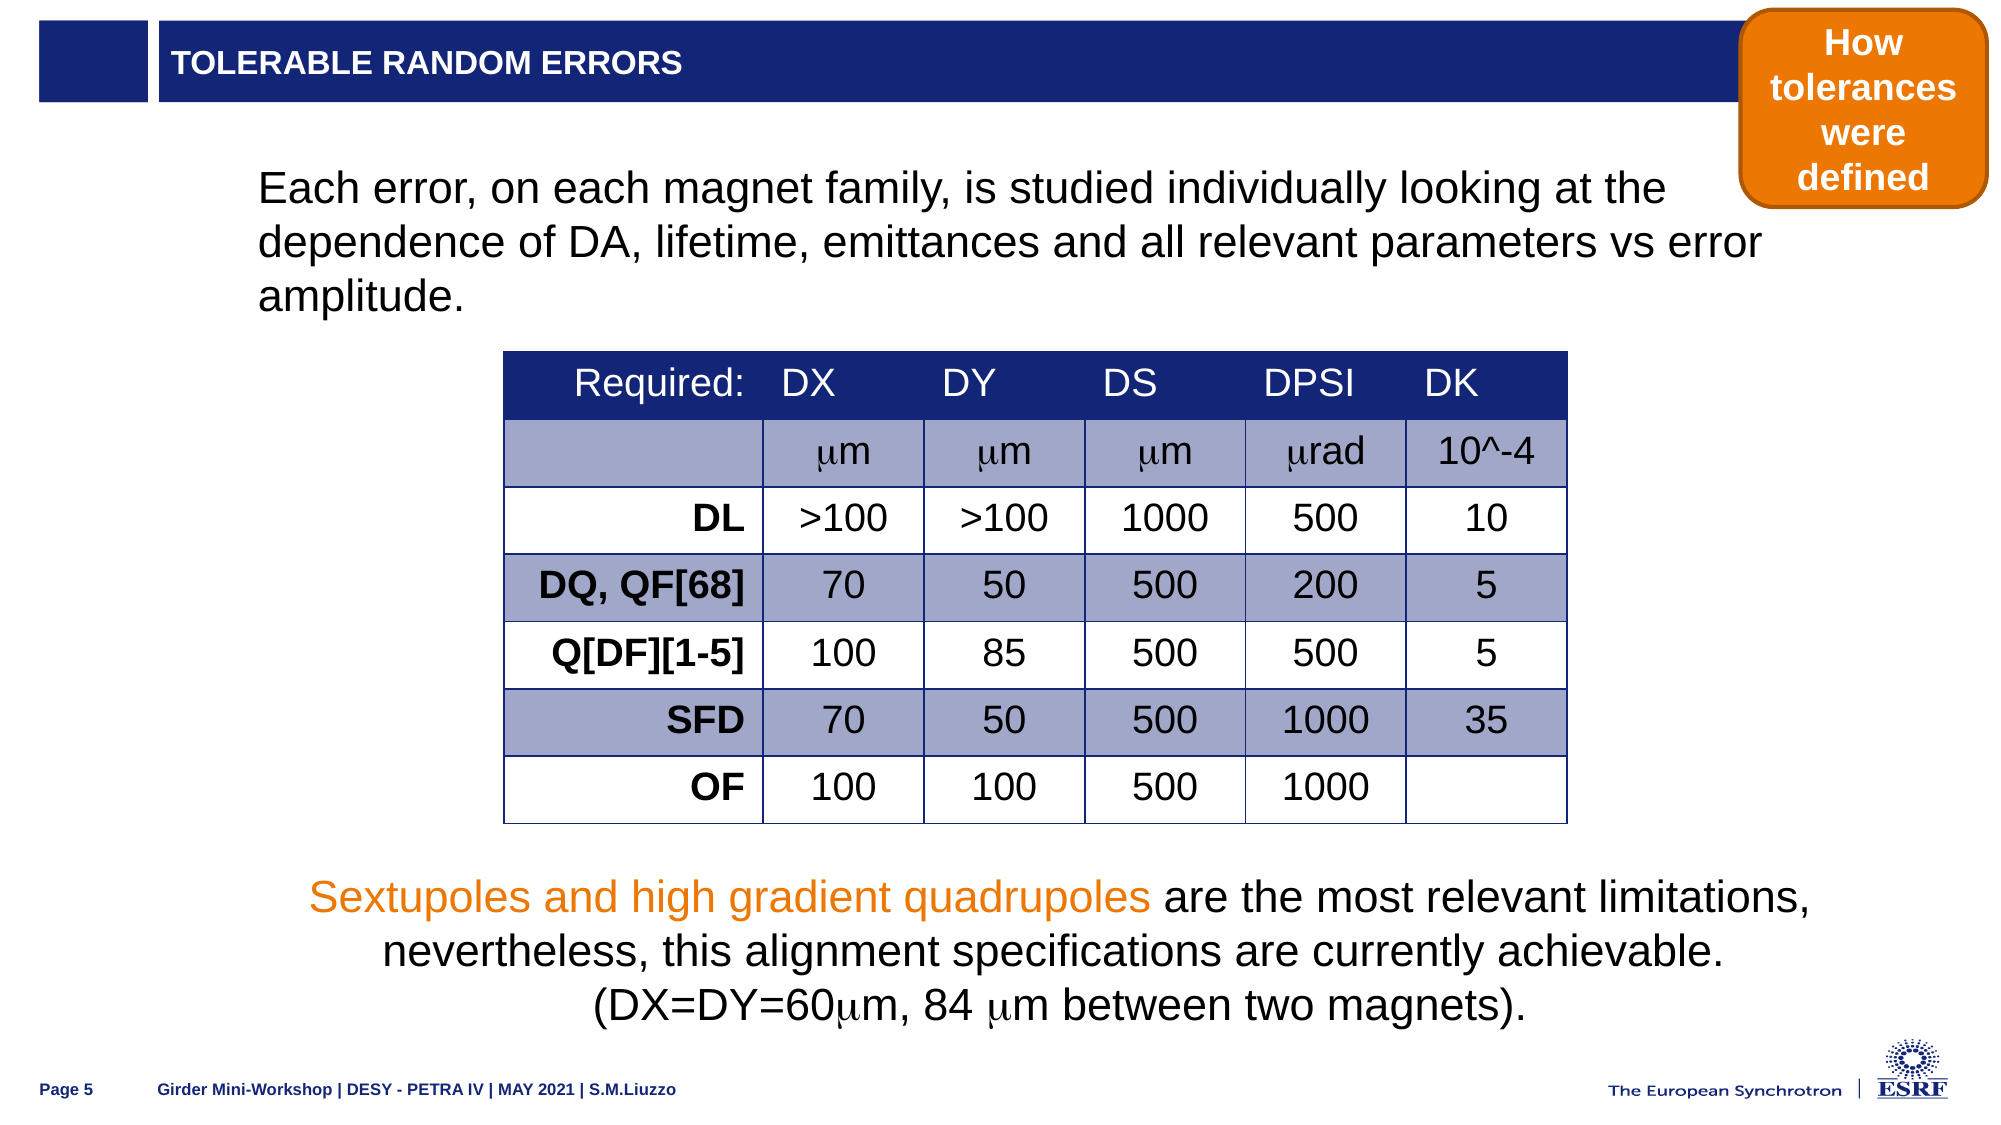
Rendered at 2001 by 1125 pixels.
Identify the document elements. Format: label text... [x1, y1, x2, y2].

table_cell 100 [764, 622, 923, 688]
table_cell >100 [925, 488, 1084, 553]
slide_number Page 5 [39, 1063, 130, 1099]
table_cell mrad [1246, 420, 1405, 486]
picture [1566, 1018, 2000, 1125]
table_cell 100 [925, 757, 1084, 823]
table_header DPSI [1246, 353, 1405, 419]
table_cell DQ, QF[68] [505, 555, 762, 621]
table_cell [1407, 757, 1566, 823]
table_cell 500 [1086, 757, 1245, 823]
table_cell 70 [764, 690, 923, 755]
text_box Sextupoles and high gradient quadrupoles are the most relevant limitations, nevertheless, this alignment specifications are currently achievable. (DX=DY=60mm, 84 mm between two magnets). [266, 860, 1854, 1037]
table_cell DL [505, 488, 762, 553]
table_cell 1000 [1086, 488, 1245, 553]
table_header Required: [505, 353, 762, 419]
table_header DK [1407, 353, 1566, 419]
table_header DY [925, 353, 1084, 419]
table_cell 1000 [1246, 757, 1405, 823]
table_cell 5 [1407, 555, 1566, 621]
table_cell mm [925, 420, 1084, 486]
table_cell 85 [925, 622, 1084, 688]
table_cell [505, 420, 762, 486]
table_cell 500 [1086, 555, 1245, 621]
table_cell 70 [764, 555, 923, 621]
table_header DS [1086, 353, 1245, 419]
table_cell 500 [1246, 488, 1405, 553]
table_cell 35 [1407, 690, 1566, 755]
title Tolerable random errors [159, 20, 1745, 103]
table_cell 200 [1246, 555, 1405, 621]
table_cell 100 [764, 757, 923, 823]
table_cell >100 [764, 488, 923, 553]
table_cell 1000 [1246, 690, 1405, 755]
table_cell 500 [1086, 690, 1245, 755]
table_cell Q[DF][1-5] [505, 622, 762, 688]
table_cell mm [1086, 420, 1245, 486]
table_cell 50 [925, 555, 1084, 621]
table_header DX [764, 353, 923, 419]
table_cell 500 [1086, 622, 1245, 688]
text_box Each error, on each magnet family, is studied individually looking at the dependence of DA, lifetime, emittances and all relevant parameters vs error amplitude. [243, 151, 1865, 328]
table_cell 10^-4 [1407, 420, 1566, 486]
table_cell 10 [1407, 488, 1566, 553]
footer Girder Mini-Workshop | DESY - PETRA IV | MAY 2021 | S.M.Liuzzo [157, 1063, 1496, 1099]
table_cell mm [764, 420, 923, 486]
table_cell SFD [505, 690, 762, 755]
table_cell OF [505, 757, 762, 823]
table_cell 5 [1407, 622, 1566, 688]
text_box How tolerances were defined [1738, 7, 1989, 210]
table_cell 500 [1246, 622, 1405, 688]
table_cell 50 [925, 690, 1084, 755]
